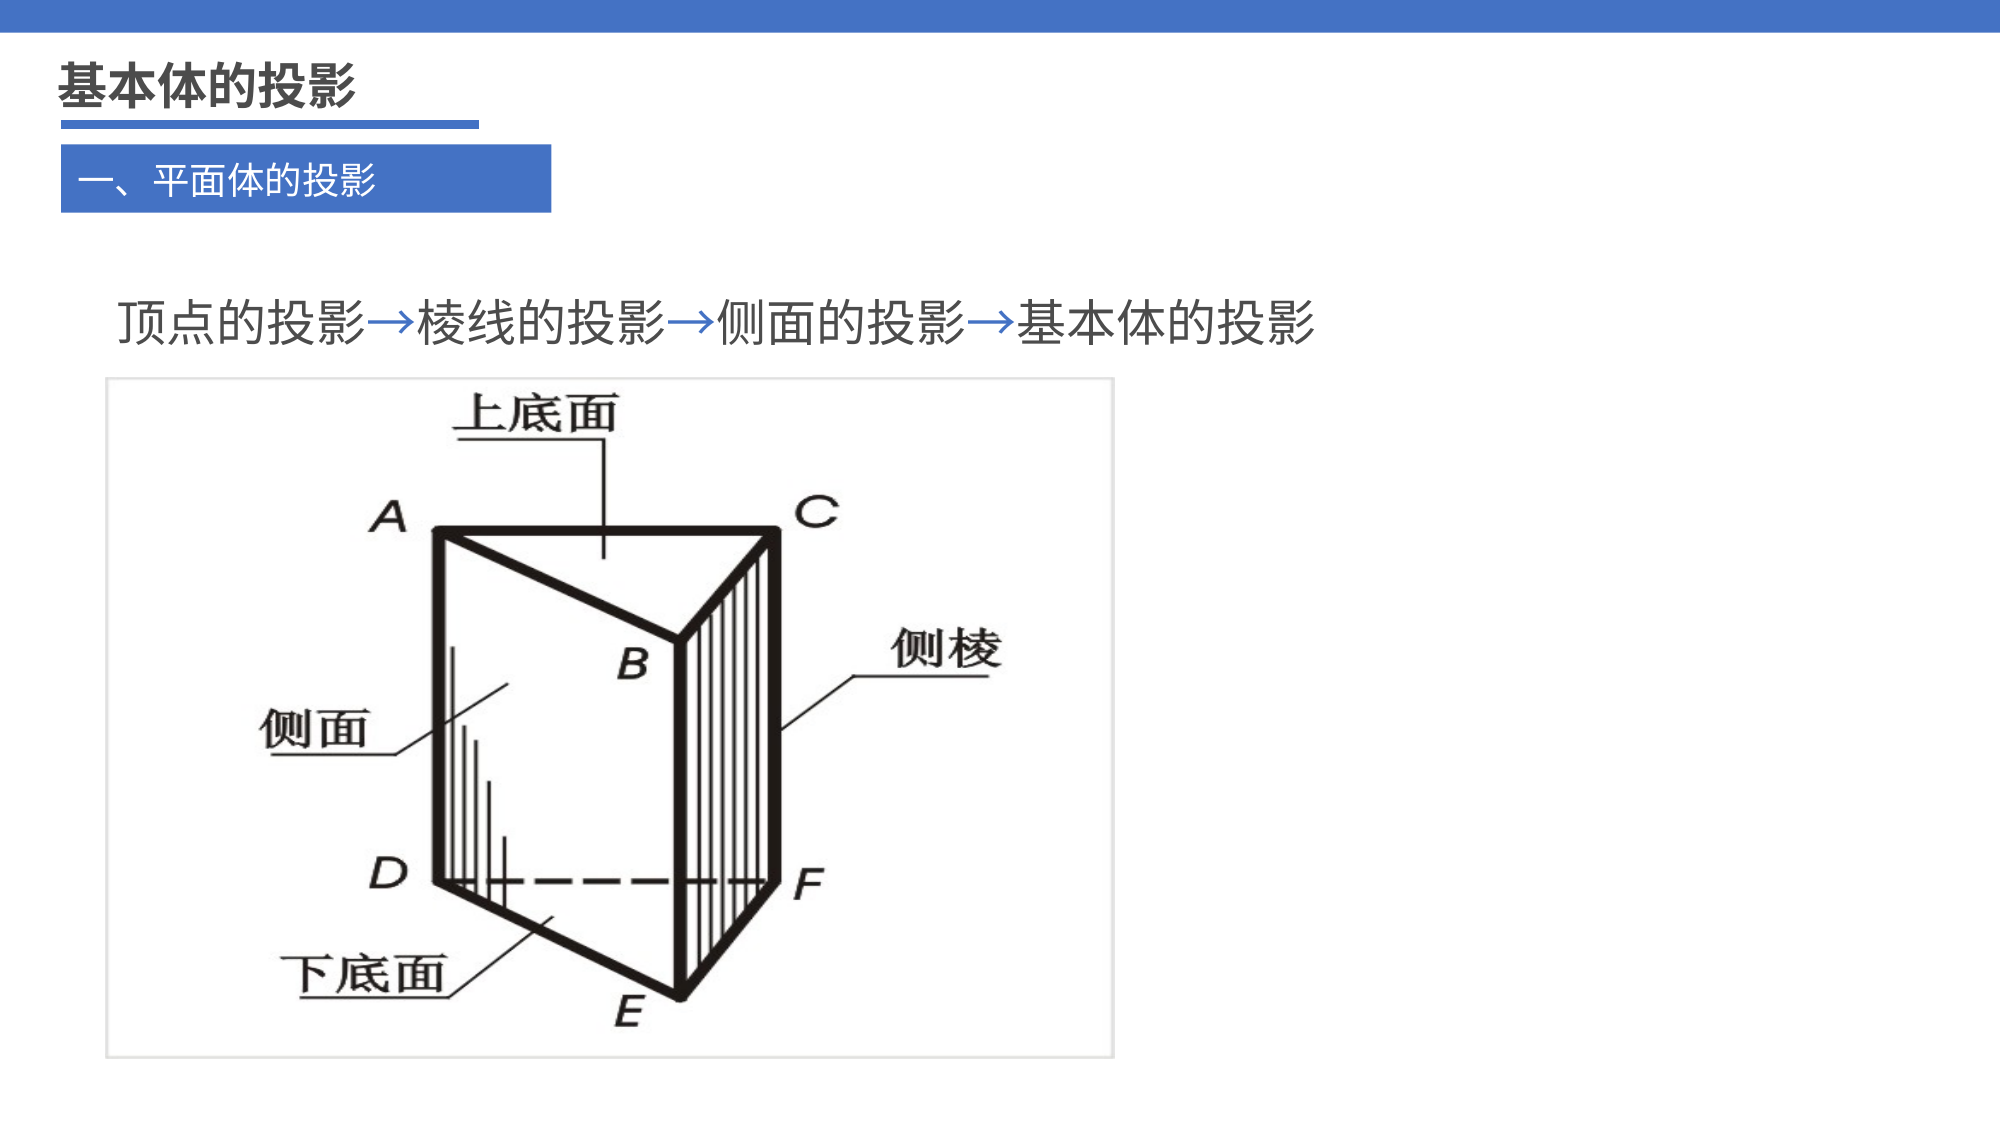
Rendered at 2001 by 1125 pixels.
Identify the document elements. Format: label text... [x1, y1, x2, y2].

picture [105, 377, 1115, 1059]
text_box [61, 144, 552, 213]
text_box [0, 0, 2000, 34]
text_box 基本体的投影 [46, 48, 369, 120]
text_box 一、平面体的投影 [62, 149, 393, 210]
text_box 顶点的投影→棱线的投影→侧面的投影→基本体的投影 [105, 285, 1997, 357]
